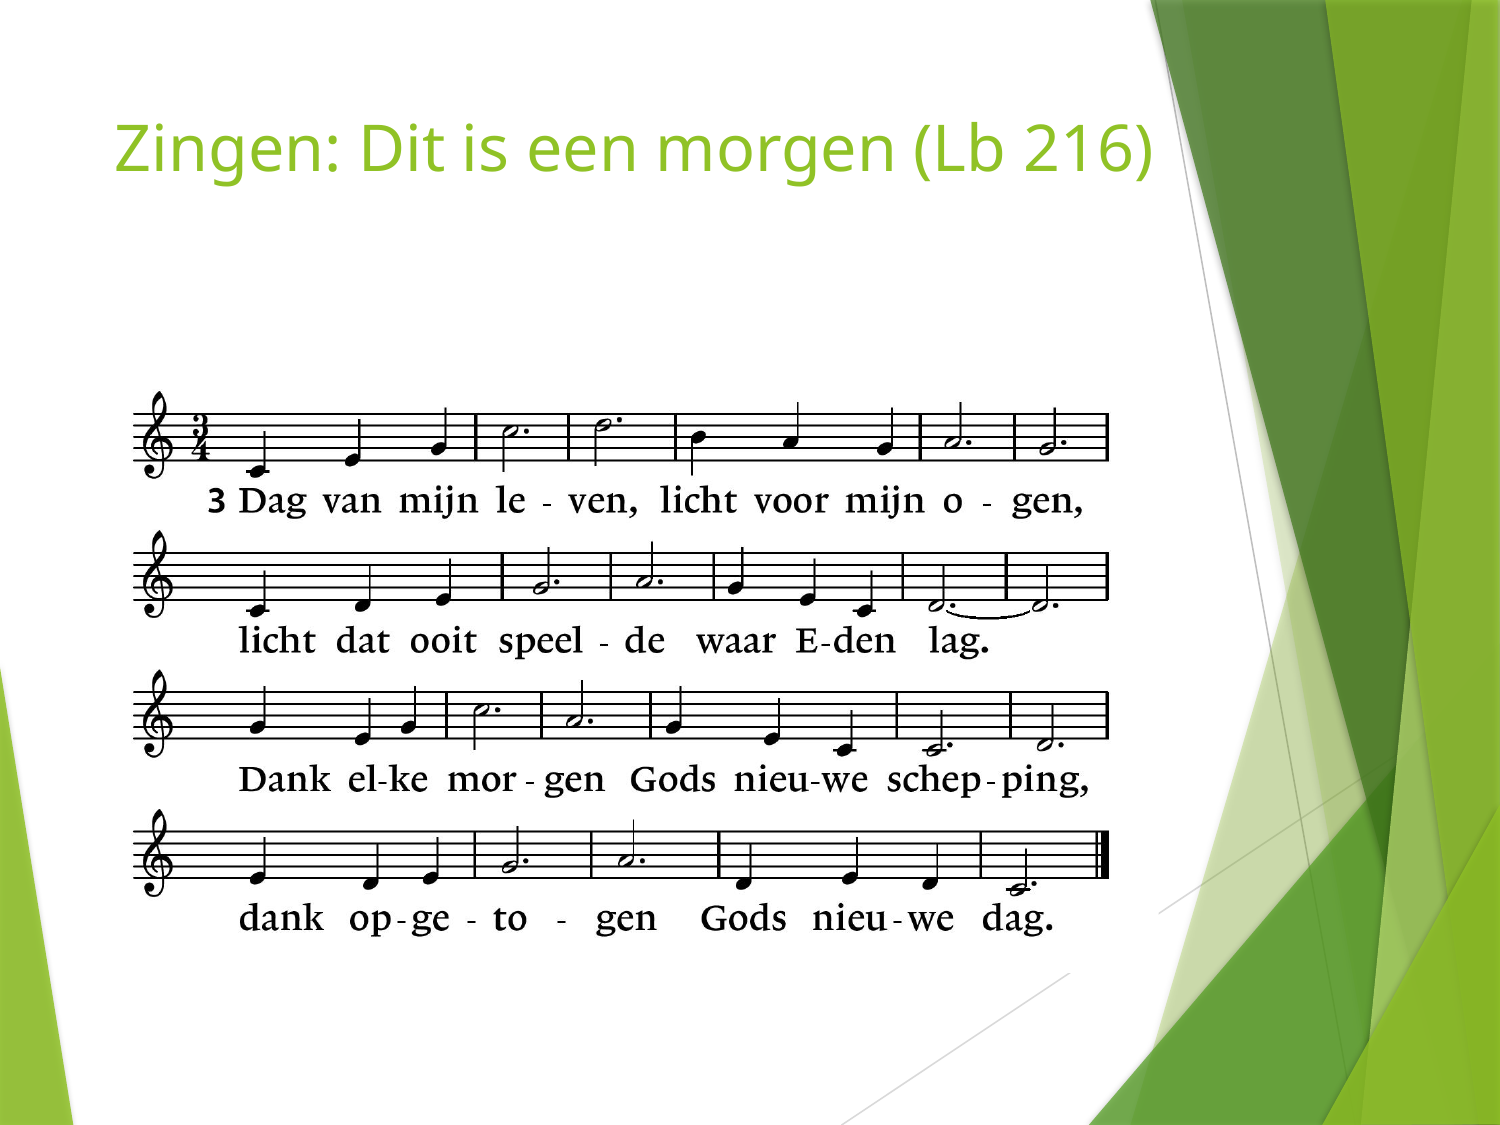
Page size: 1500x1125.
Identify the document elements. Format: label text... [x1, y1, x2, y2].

picture [82, 267, 1160, 973]
title Zingen: Dit is een morgen (Lb 216) [99, 99, 1231, 317]
